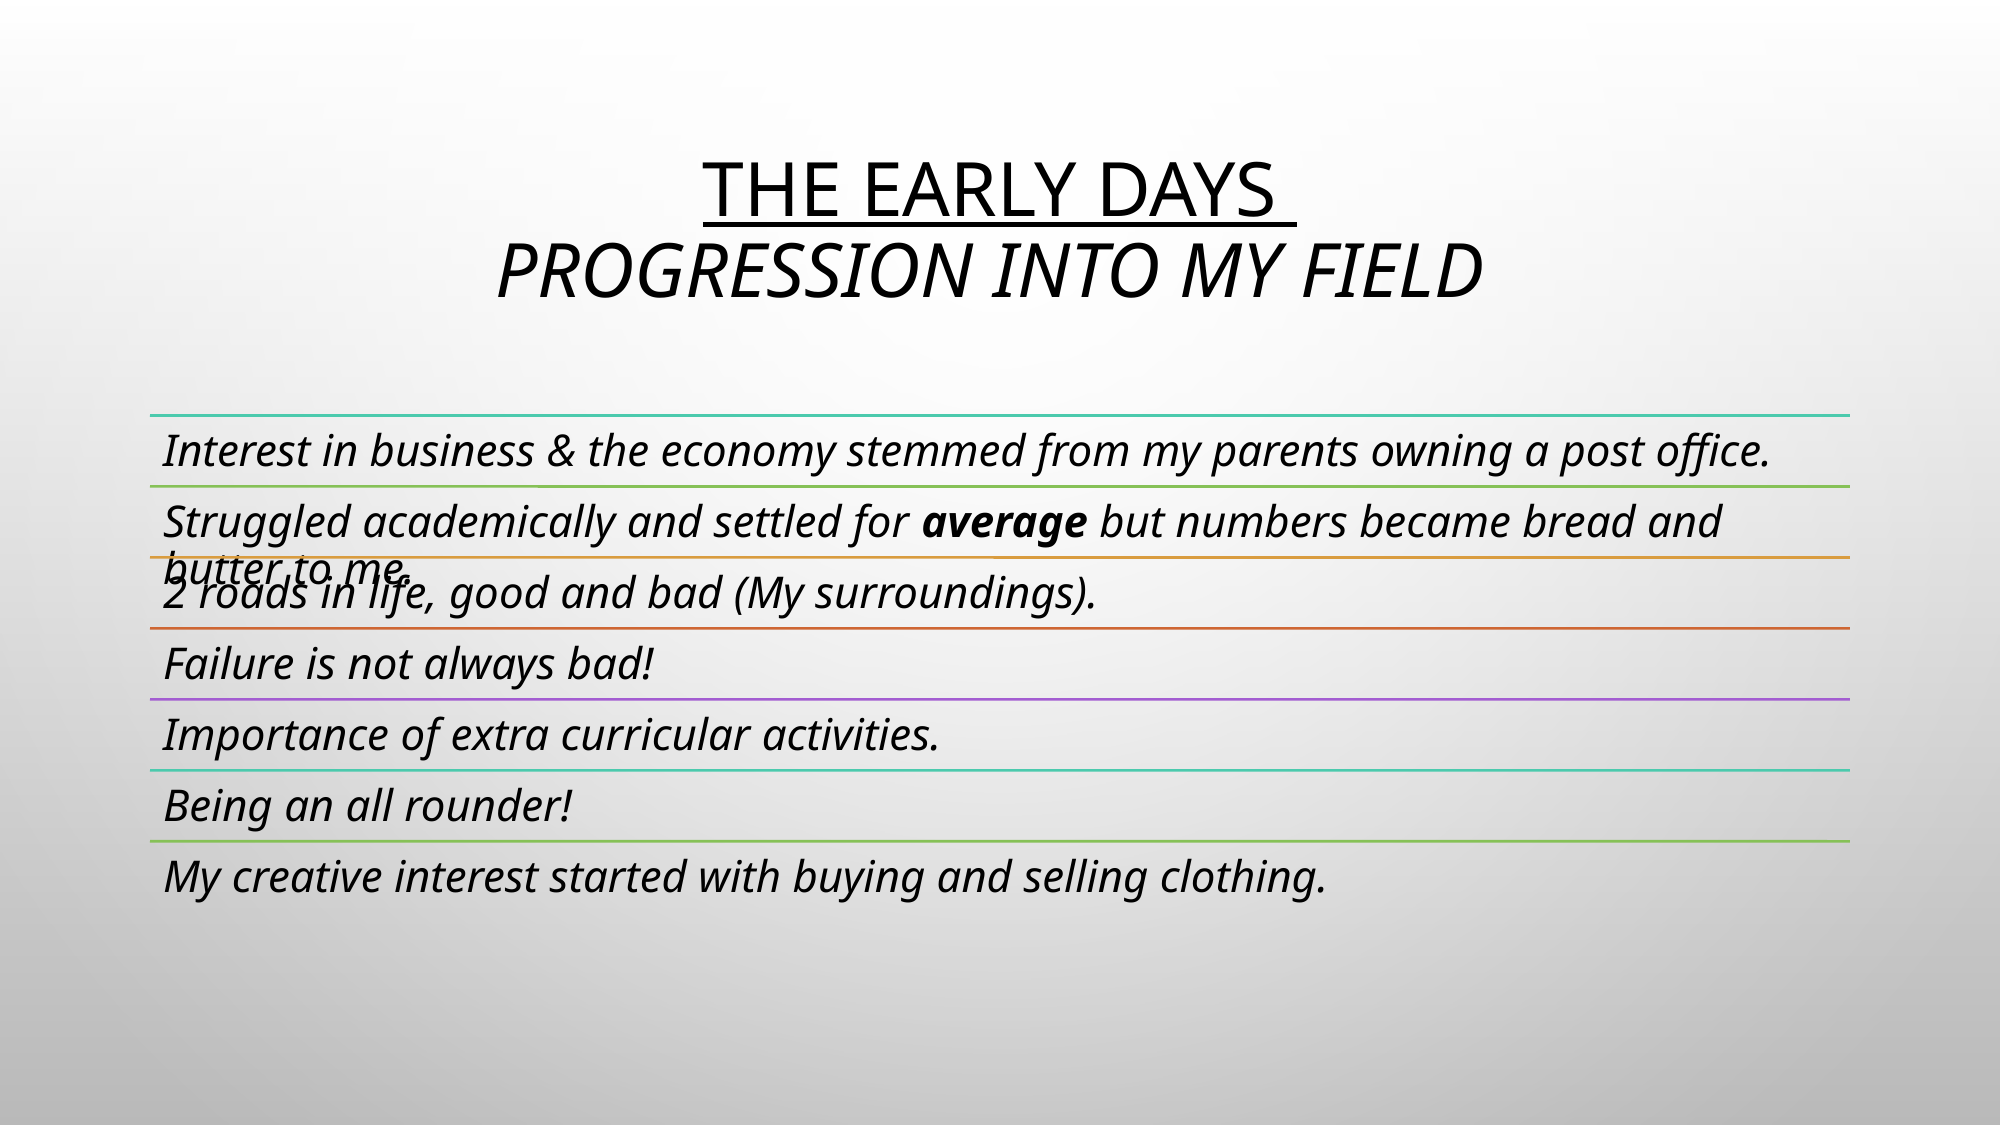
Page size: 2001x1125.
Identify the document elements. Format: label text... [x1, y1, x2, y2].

title The Early Days Progression into my field [149, 101, 1851, 364]
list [149, 415, 1851, 913]
picture [0, 0, 2000, 1125]
